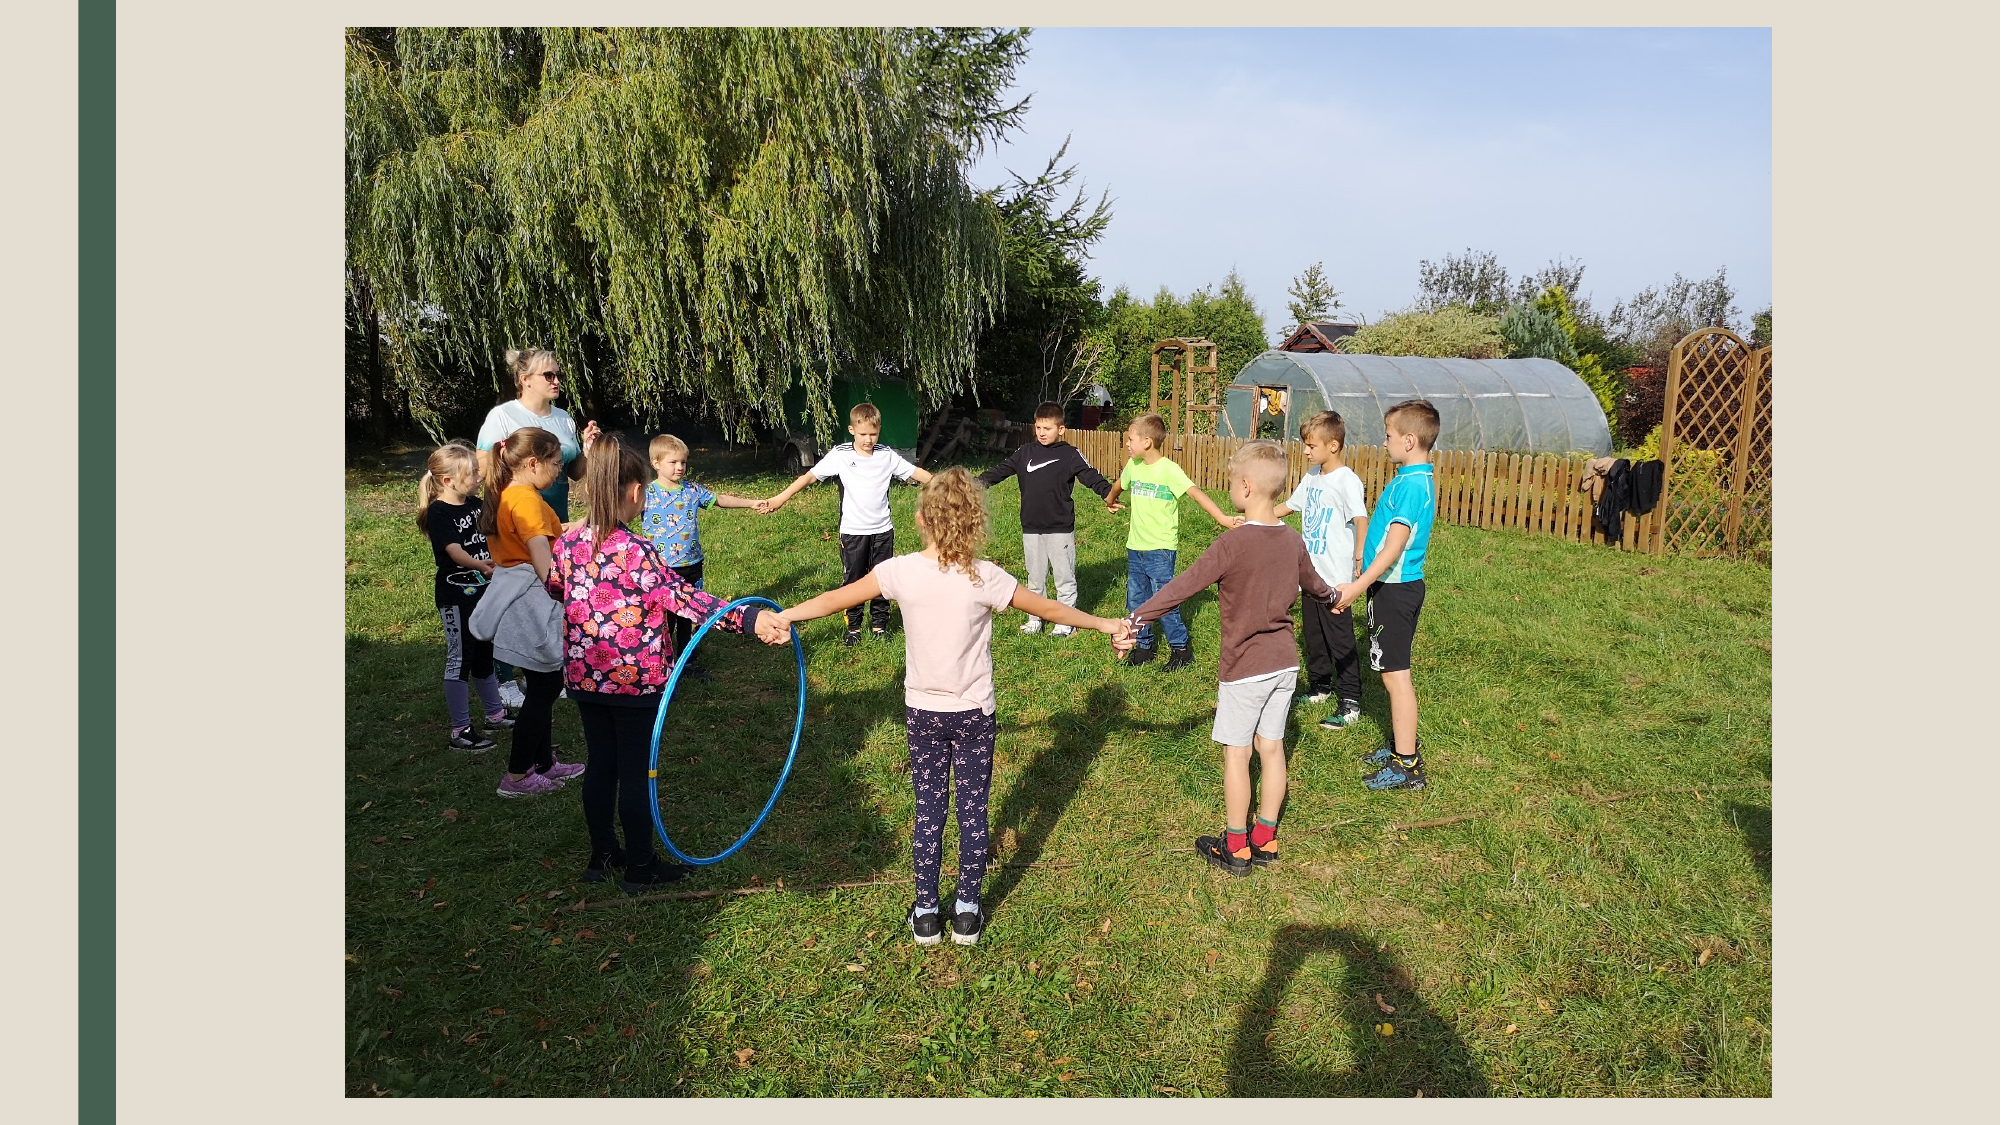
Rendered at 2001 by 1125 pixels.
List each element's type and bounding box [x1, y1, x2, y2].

picture [344, 27, 1772, 1098]
